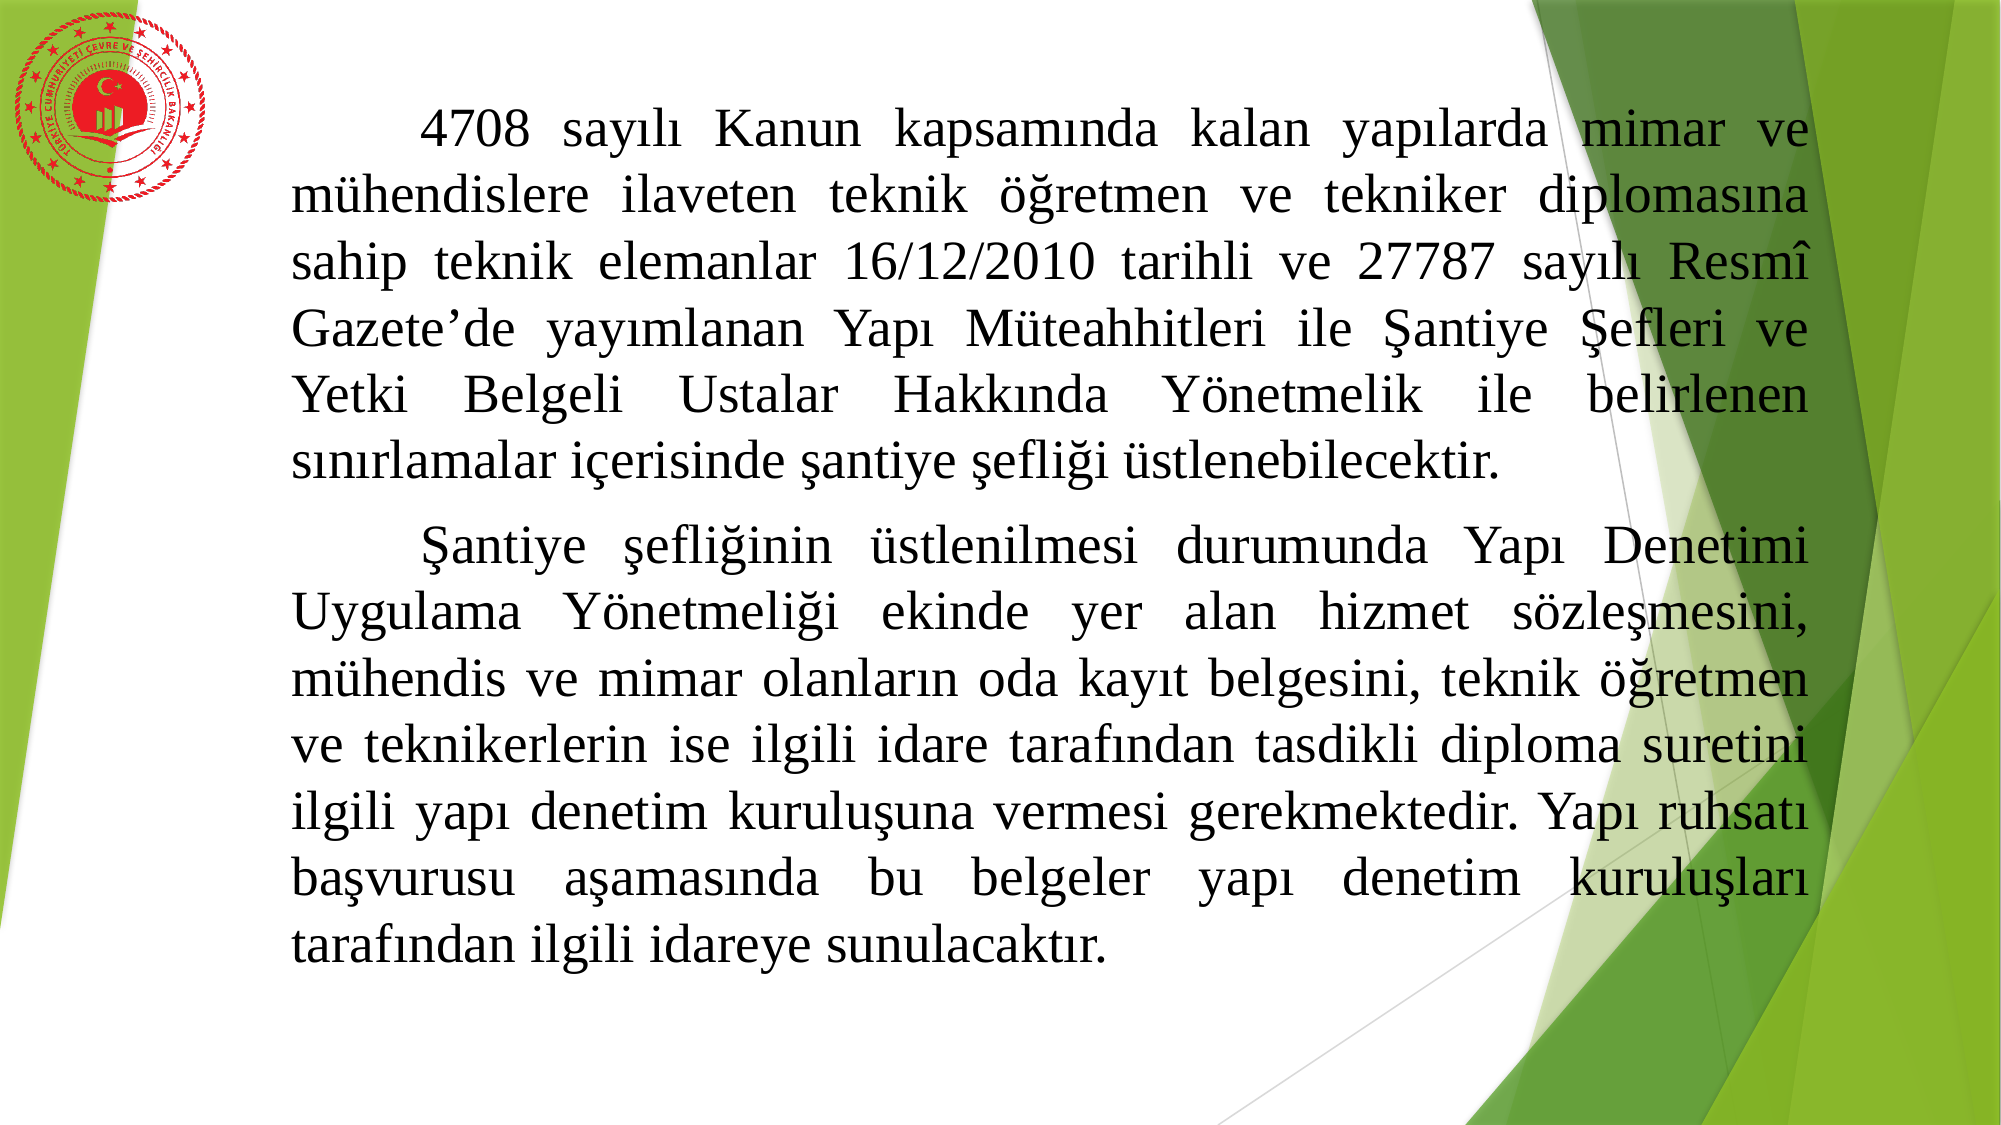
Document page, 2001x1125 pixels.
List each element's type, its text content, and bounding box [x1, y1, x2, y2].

subtitle 4708 sayılı Kanun kapsamında kalan yapılarda mimar ve mühendislere ilaveten teknik öğretmen ve tekniker diplomasına sahip teknik elemanlar 16/12/2010 tarihli ve 27787 sayılı Resmî Gazete’de yayımlanan Yapı Müteahhitleri ile Şantiye Şefleri ve Yetki Belgeli Ustalar Hakkında Yönetmelik ile belirlenen sınırlamalar içerisinde şantiye şefliği üstlenebilecektir. Şantiye şefliğinin üstlenilmesi durumunda Yapı Denetimi Uygulama Yönetmeliği ekinde yer alan hizmet sözleşmesini, mühendis ve mimar olanların oda kayıt belgesini, teknik öğretmen ve teknikerlerin ise ilgili idare tarafından tasdikli diploma suretini ilgili yapı denetim kuruluşuna vermesi gerekmektedir. Yapı ruhsatı başvurusu aşamasında bu belgeler yapı denetim kuruluşları tarafından ilgili idareye sunulacaktır. [276, 83, 1828, 990]
text_box [230, 461, 1478, 561]
picture [2, 3, 216, 210]
